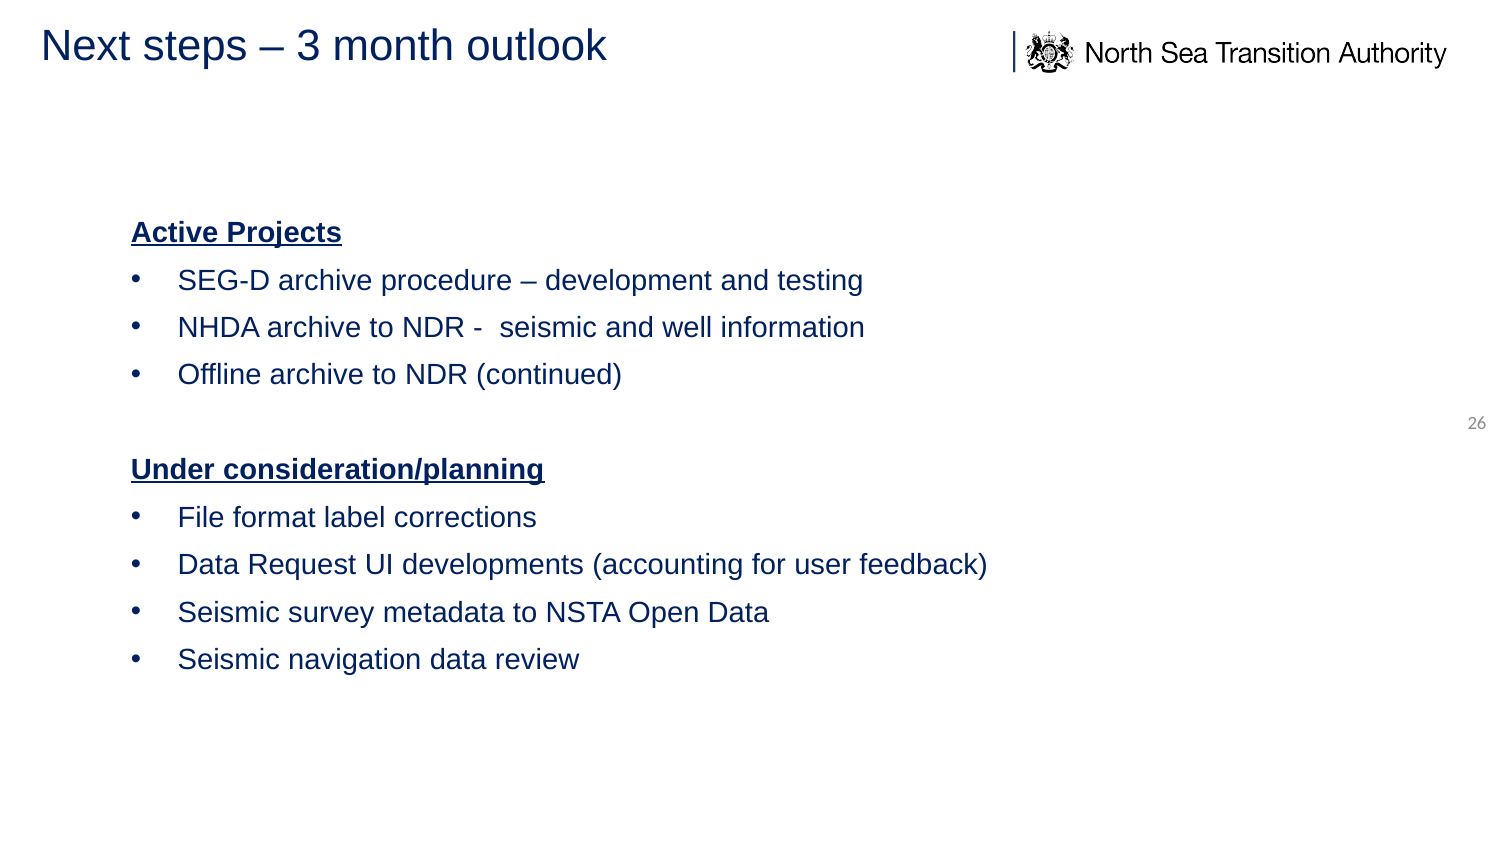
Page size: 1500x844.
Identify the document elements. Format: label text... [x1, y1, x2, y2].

picture [1062, 31, 1447, 73]
text_box Active Projects SEG-D archive procedure – development and testing NHDA archive to NDR - seismic and well information Offline archive to NDR (continued) Under consideration/planning File format label corrections Data Request UI developments (accounting for user feedback) Seismic survey metadata to NSTA Open Data Seismic navigation data review [40, 205, 1441, 731]
title Next steps – 3 month outlook [40, 22, 1062, 85]
